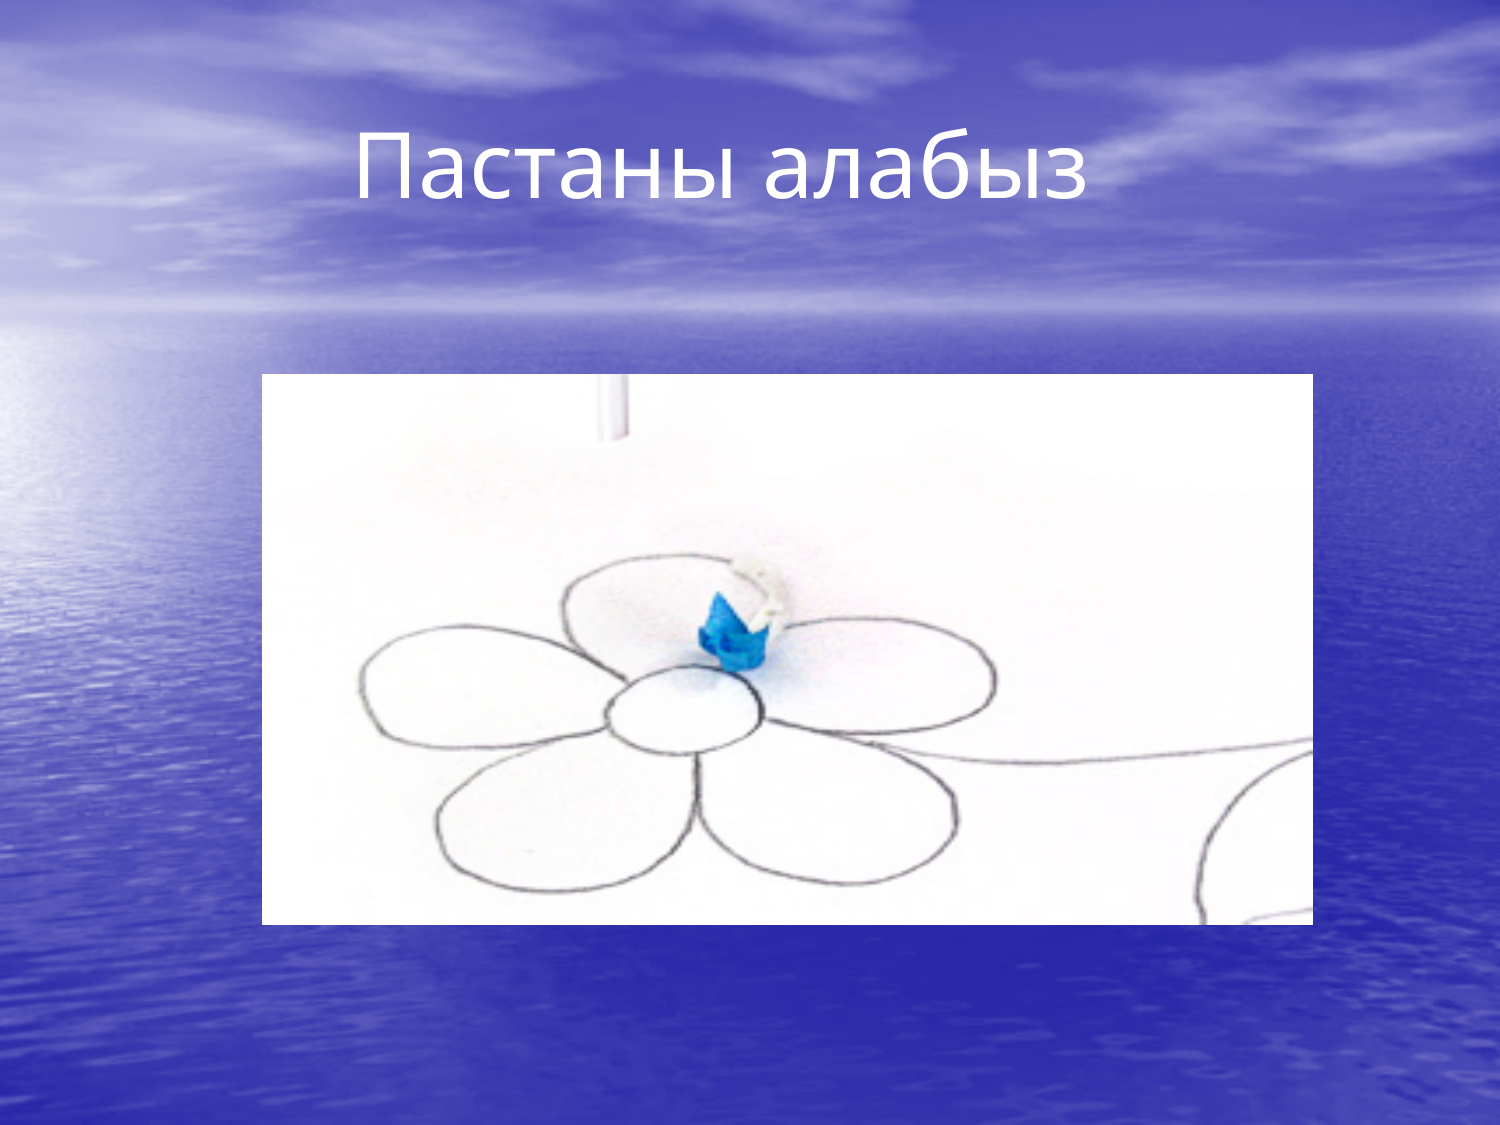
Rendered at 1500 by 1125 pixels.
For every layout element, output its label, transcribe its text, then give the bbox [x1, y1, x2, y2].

picture [262, 374, 1313, 926]
title Пастаны алабыз [74, 47, 1426, 276]
